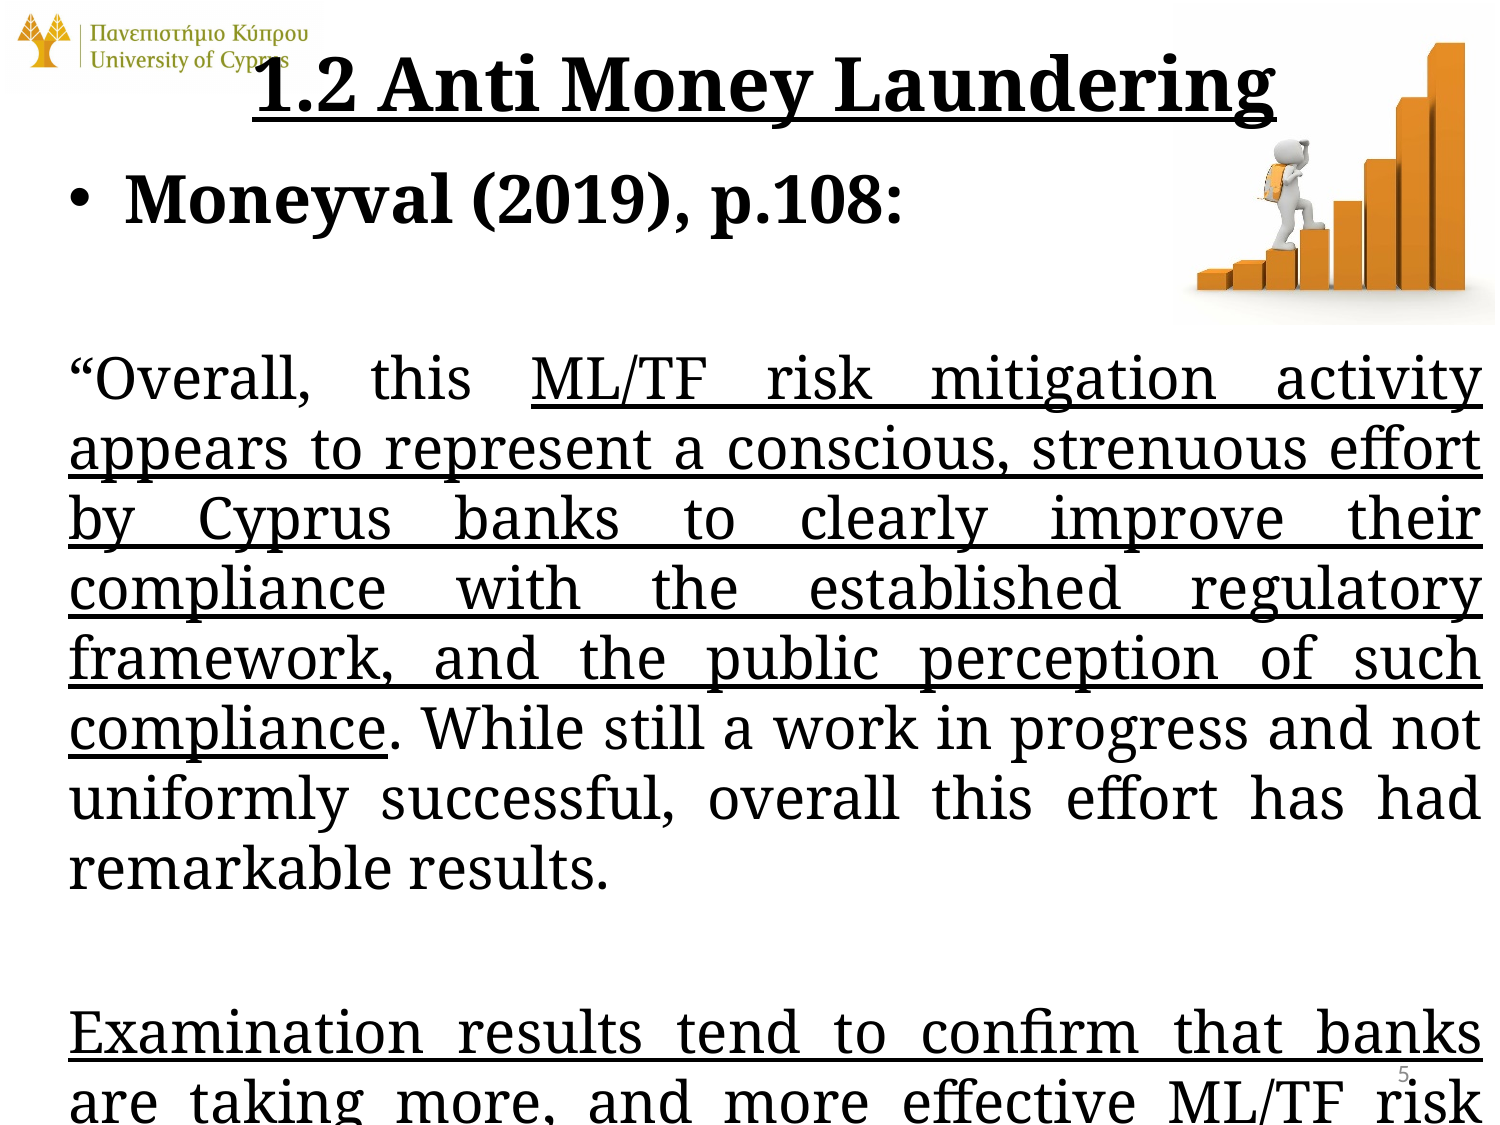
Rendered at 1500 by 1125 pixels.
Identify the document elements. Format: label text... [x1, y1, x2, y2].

list Moneyval (2019), p.108: “Overall, this ML/TF risk mitigation activity appears to represent a conscious, strenuous effort by Cyprus banks to clearly improve their compliance with the established regulatory framework, and the public perception of such compliance. While still a work in progress and not uniformly successful, overall this effort has had remarkable results. Examination results tend to confirm that banks are taking more, and more effective ML/TF risk mitigation steps than they did in the 2013-2016 examination cycle.” [53, 149, 1499, 1047]
title 1.2 Anti Money Laundering [29, 3, 1171, 159]
picture [5, 1, 324, 94]
slide_number 5 [1074, 1042, 1425, 1103]
picture [1173, 2, 1496, 325]
